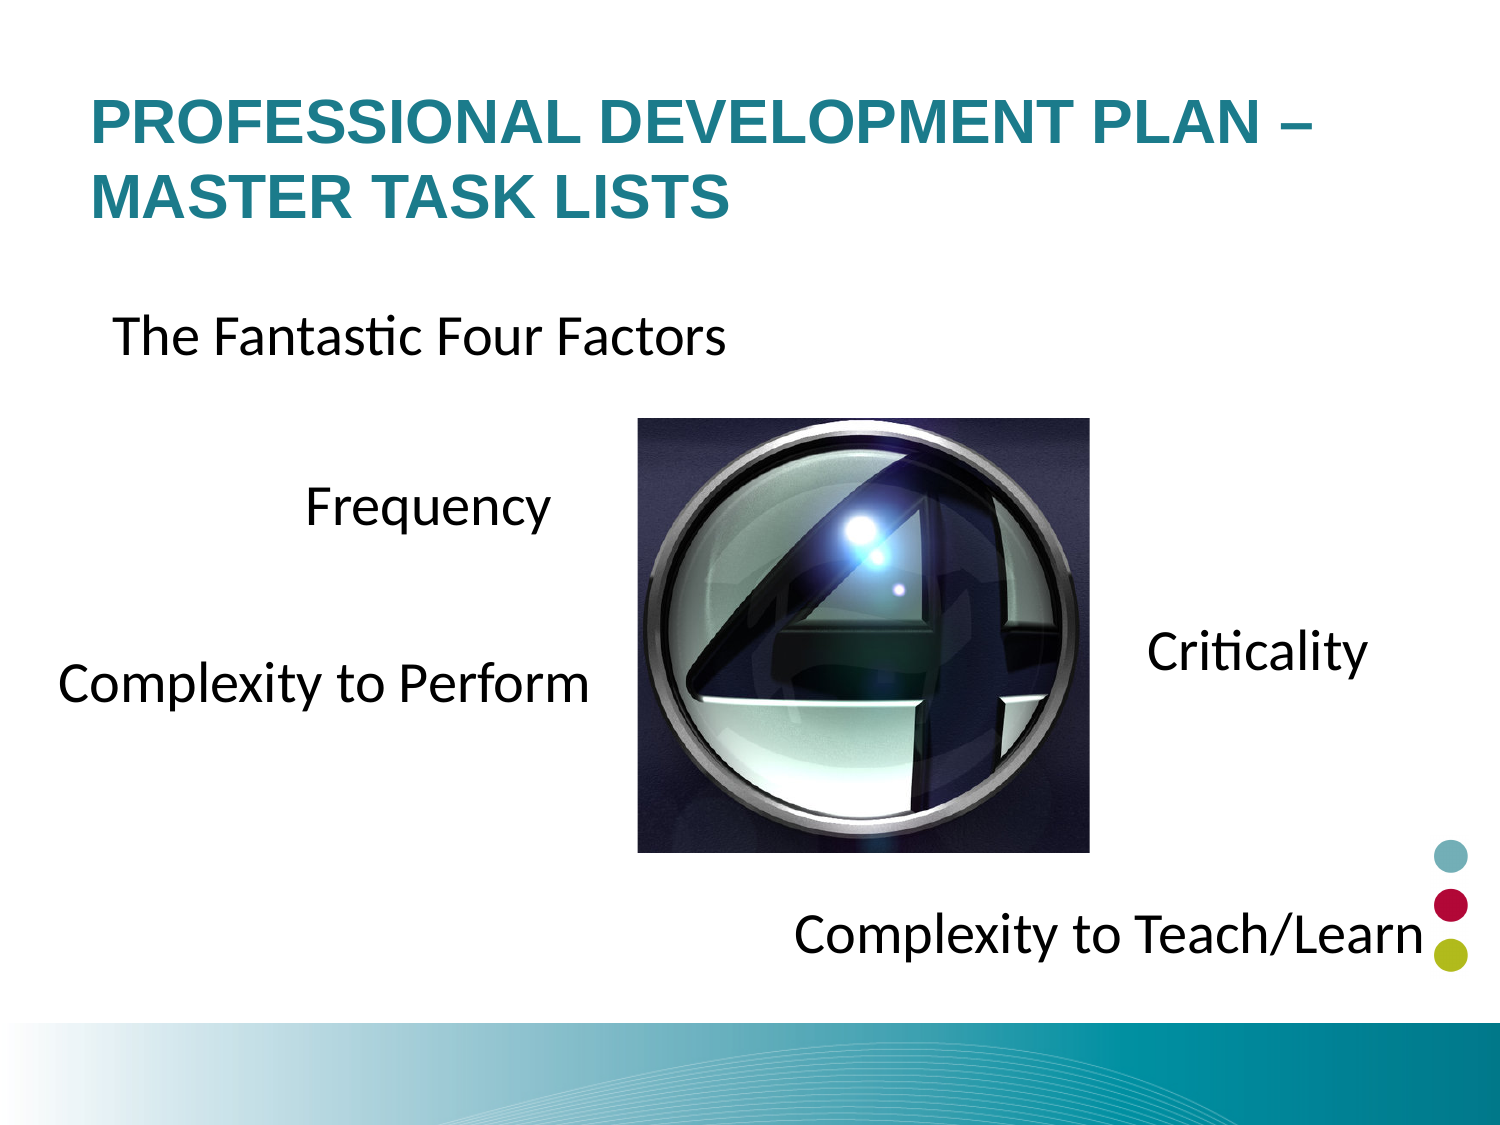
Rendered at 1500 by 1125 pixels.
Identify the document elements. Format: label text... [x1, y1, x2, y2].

text_box Complexity to Teach/Learn [779, 887, 1441, 973]
text_box Complexity to Perform [43, 637, 607, 722]
text_box Frequency [290, 459, 568, 545]
title Professional Development Plan – Master Task Lists [75, 62, 1450, 250]
text_box The Fantastic Four Factors [97, 289, 743, 375]
picture [637, 418, 1090, 853]
text_box Criticality [1132, 604, 1385, 690]
picture [0, 1023, 1500, 1125]
picture [1430, 835, 1469, 979]
